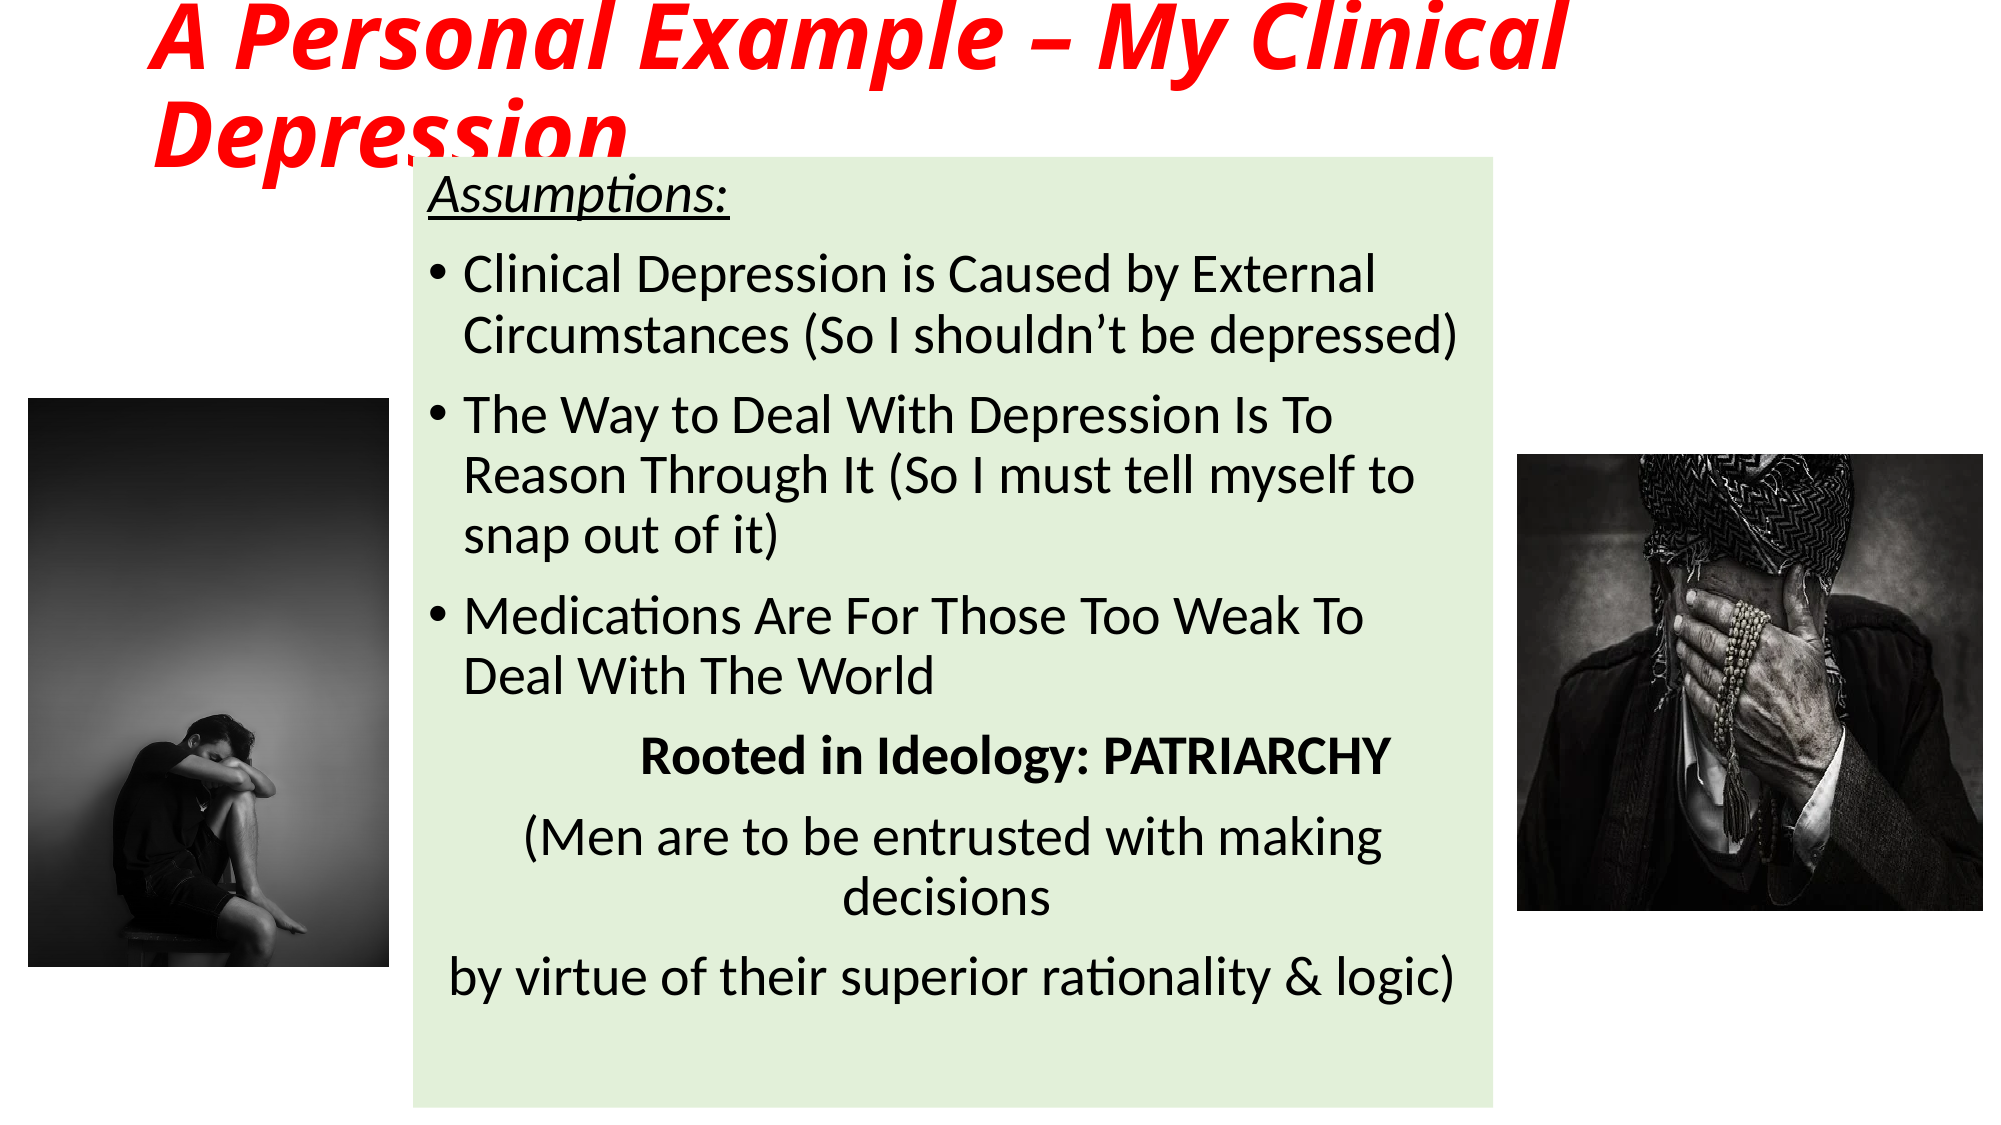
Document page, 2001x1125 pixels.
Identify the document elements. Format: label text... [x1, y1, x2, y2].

title A Personal Example – My Clinical Depression [137, 20, 1863, 157]
picture [1517, 454, 1983, 911]
picture [28, 398, 389, 967]
list Assumptions: Clinical Depression is Caused by External Circumstances (So I shouldn’t be depressed) The Way to Deal With Depression Is To Reason Through It (So I must tell myself to snap out of it) Medications Are For Those Too Weak To Deal With The World Rooted in Ideology: PATRIARCHY (Men are to be entrusted with making decisions by virtue of their superior rationality & logic) [413, 156, 1494, 1108]
